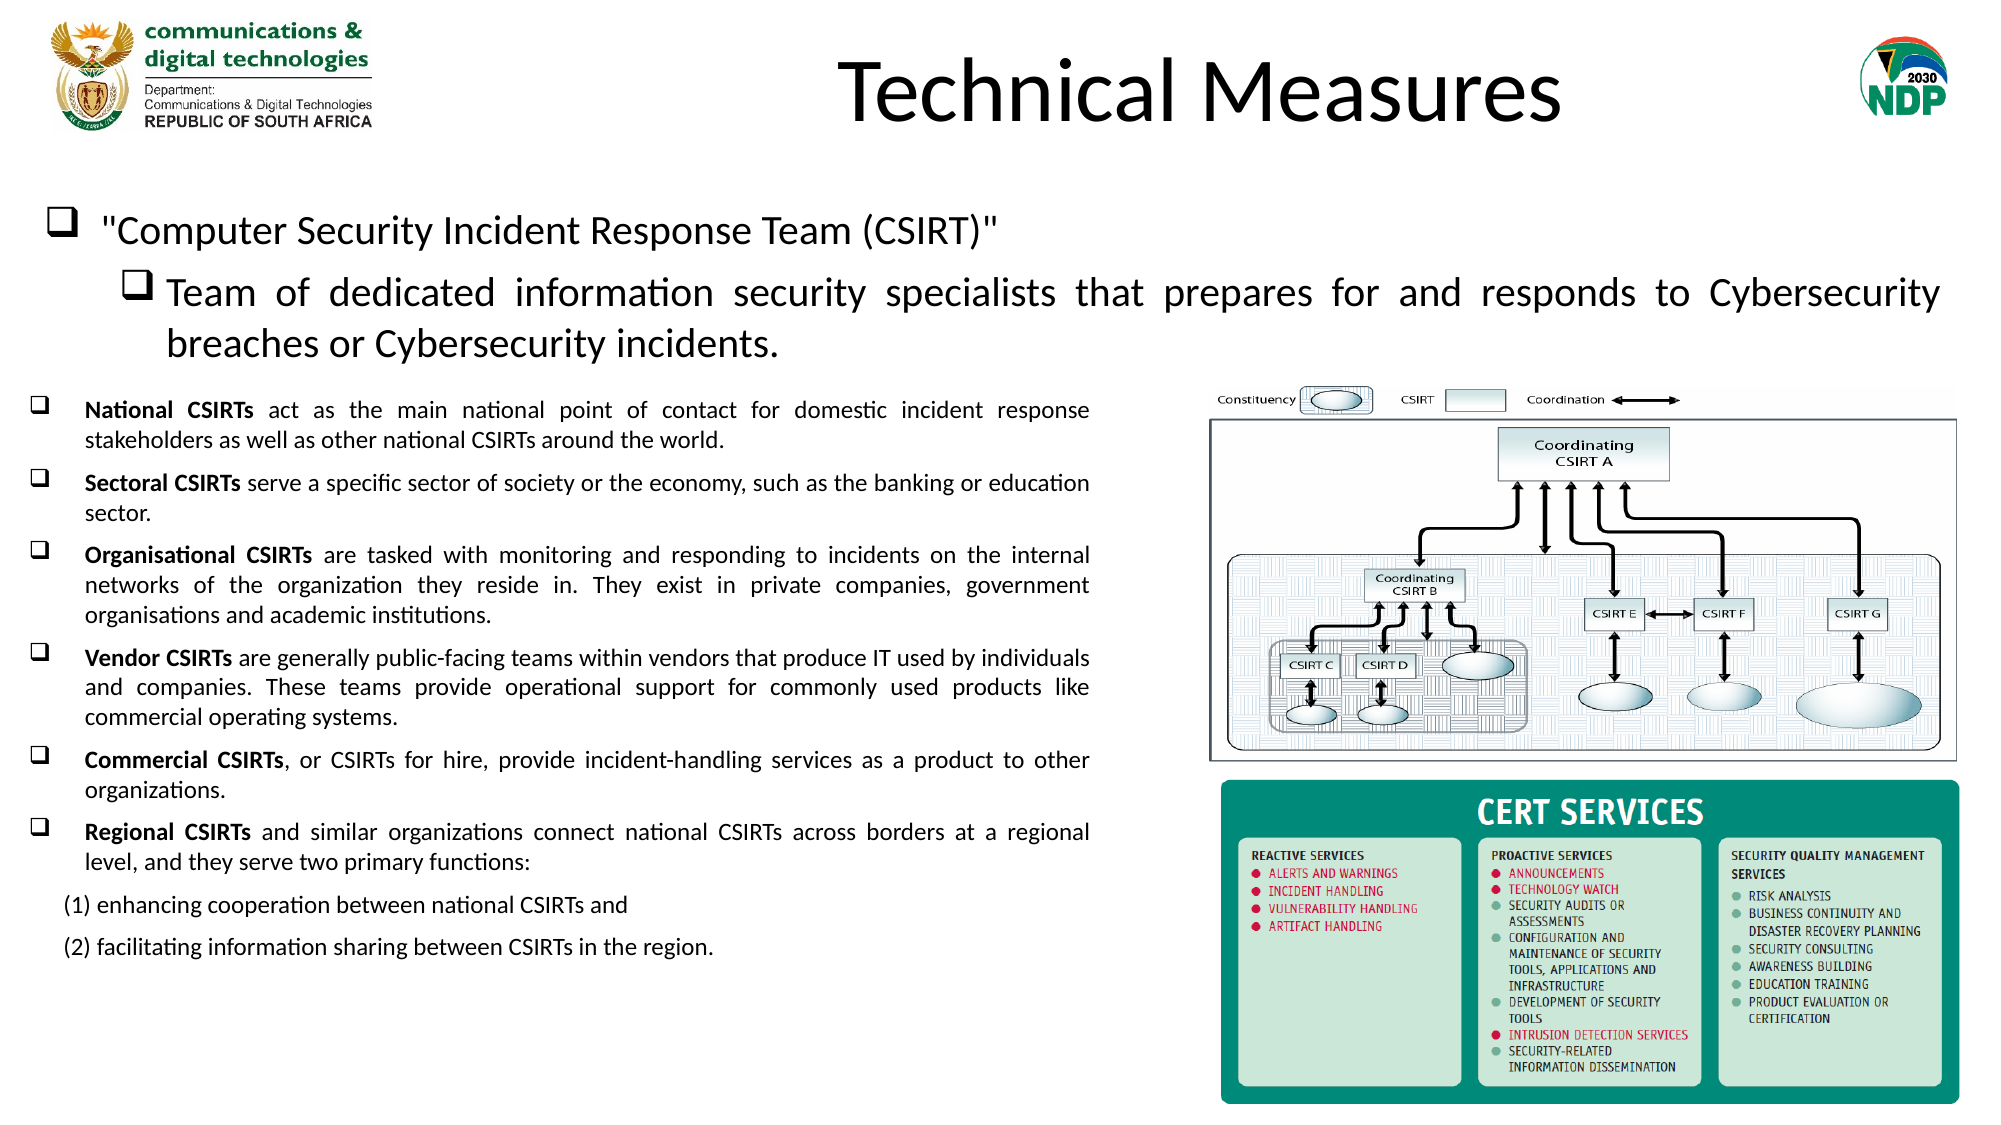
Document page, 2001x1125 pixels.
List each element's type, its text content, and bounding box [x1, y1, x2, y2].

picture [1858, 31, 1949, 121]
picture [1208, 386, 1958, 762]
title Technical Measures [664, 0, 1739, 179]
text_box National CSIRTs act as the main national point of contact for domestic incident response stakeholders as well as other national CSIRTs around the world. Sectoral CSIRTs serve a specific sector of society or the economy, such as the banking or education sector. Organisational CSIRTs are tasked with monitoring and responding to incidents on the internal networks of the organization they reside in. They exist in private companies, government organisations and academic institutions. Vendor CSIRTs are generally public-facing teams within vendors that produce IT used by individuals and companies. These teams provide operational support for commonly used products like commercial operating systems. Commercial CSIRTs, or CSIRTs for hire, provide incident-handling services as a product to other organizations. Regional CSIRTs and similar organizations connect national CSIRTs across borders at a regional level, and they serve two primary functions: (1) enhancing cooperation between national CSIRTs and (2) facilitating information sharing between CSIRTs in the region. [13, 386, 1107, 1077]
text_box "Computer Security Incident Response Team (CSIRT)" Team of dedicated information security specialists that prepares for and responds to Cybersecurity breaches or Cybersecurity incidents. [29, 195, 1957, 387]
picture [1203, 769, 1971, 1110]
picture [51, 18, 372, 133]
